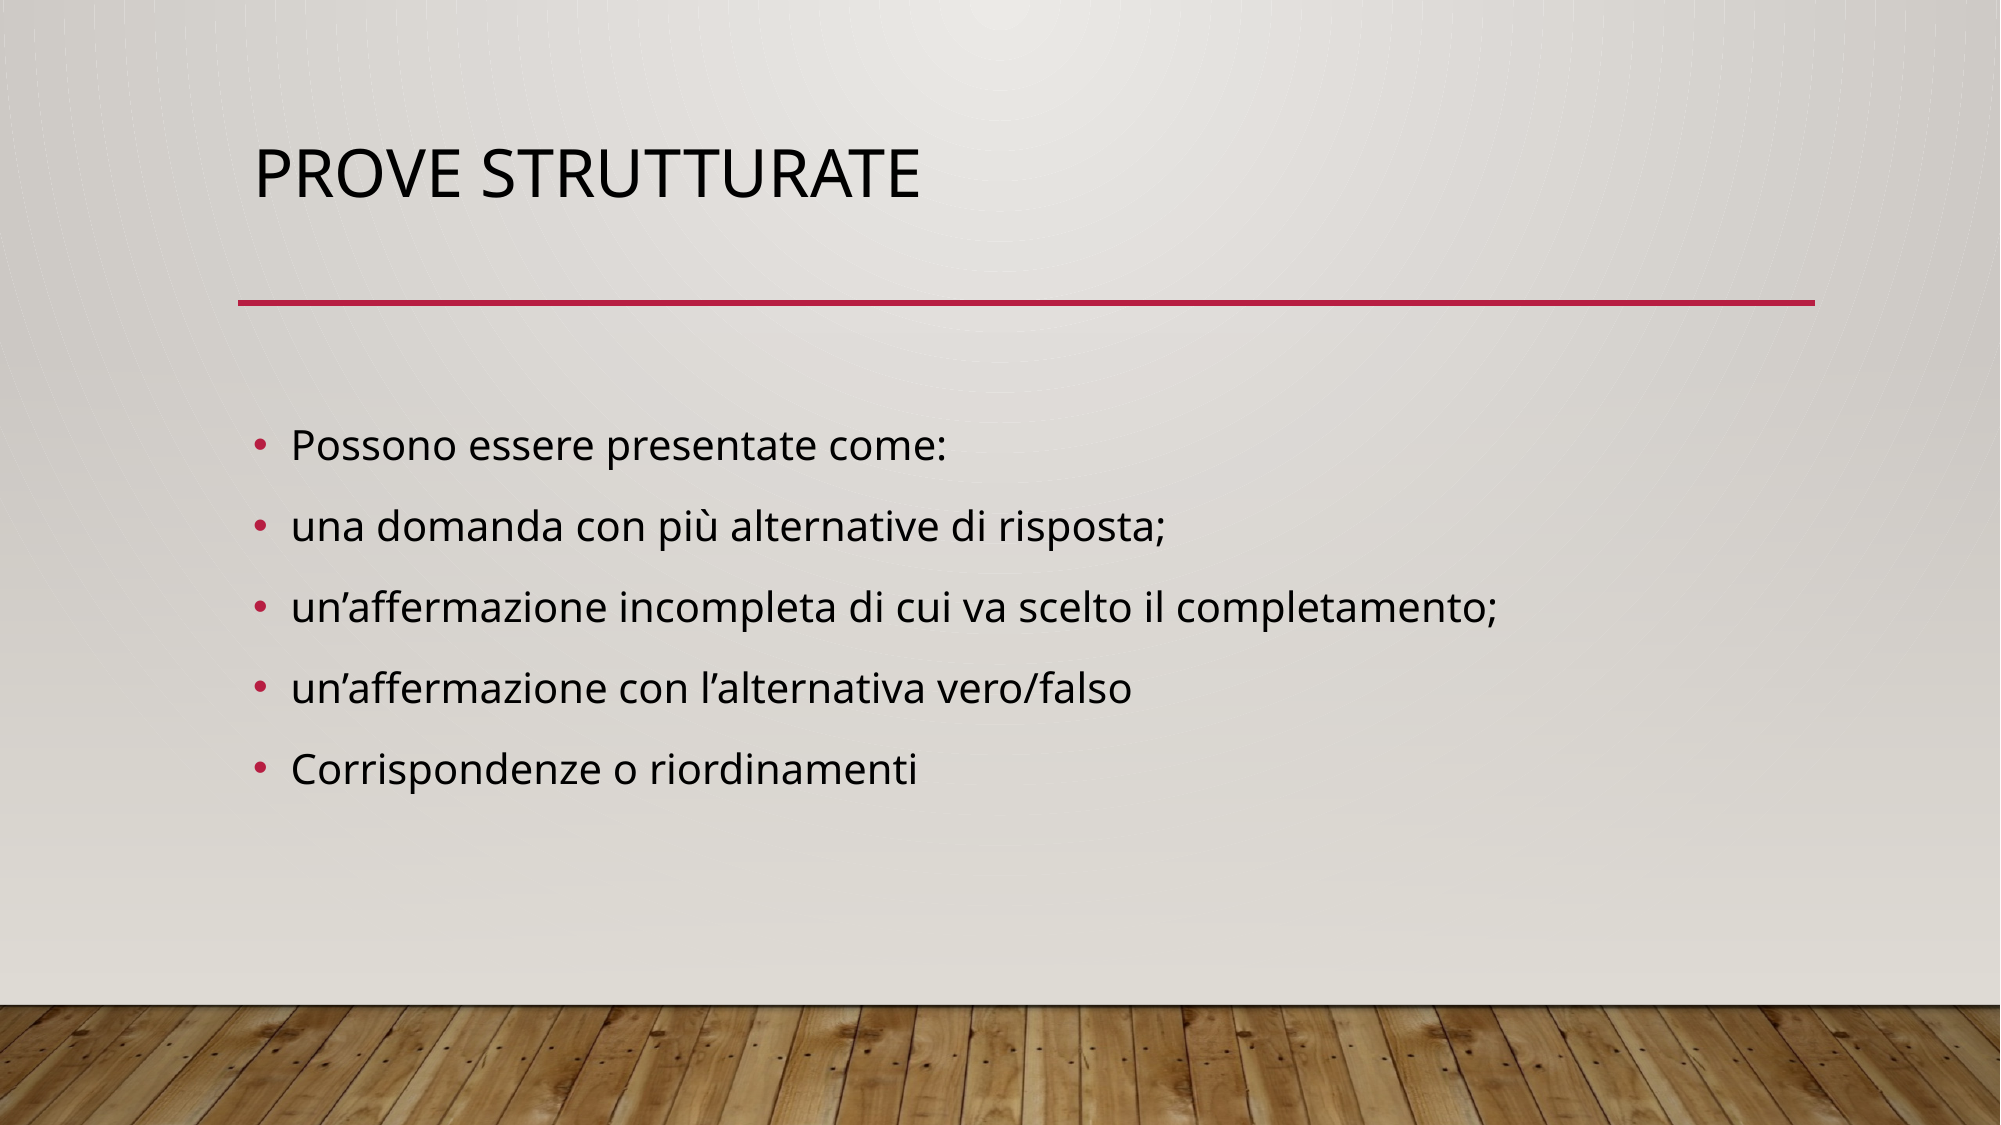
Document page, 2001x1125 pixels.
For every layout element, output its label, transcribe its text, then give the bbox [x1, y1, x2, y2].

picture [0, 1005, 2000, 1125]
list Possono essere presentate come: una domanda con più alternative di risposta; un’affermazione incompleta di cui va scelto il completamento; un’affermazione con l’alternativa vero/falso Corrispondenze o riordinamenti [238, 330, 1814, 897]
title PROVE STRUTTURate [238, 131, 1814, 305]
